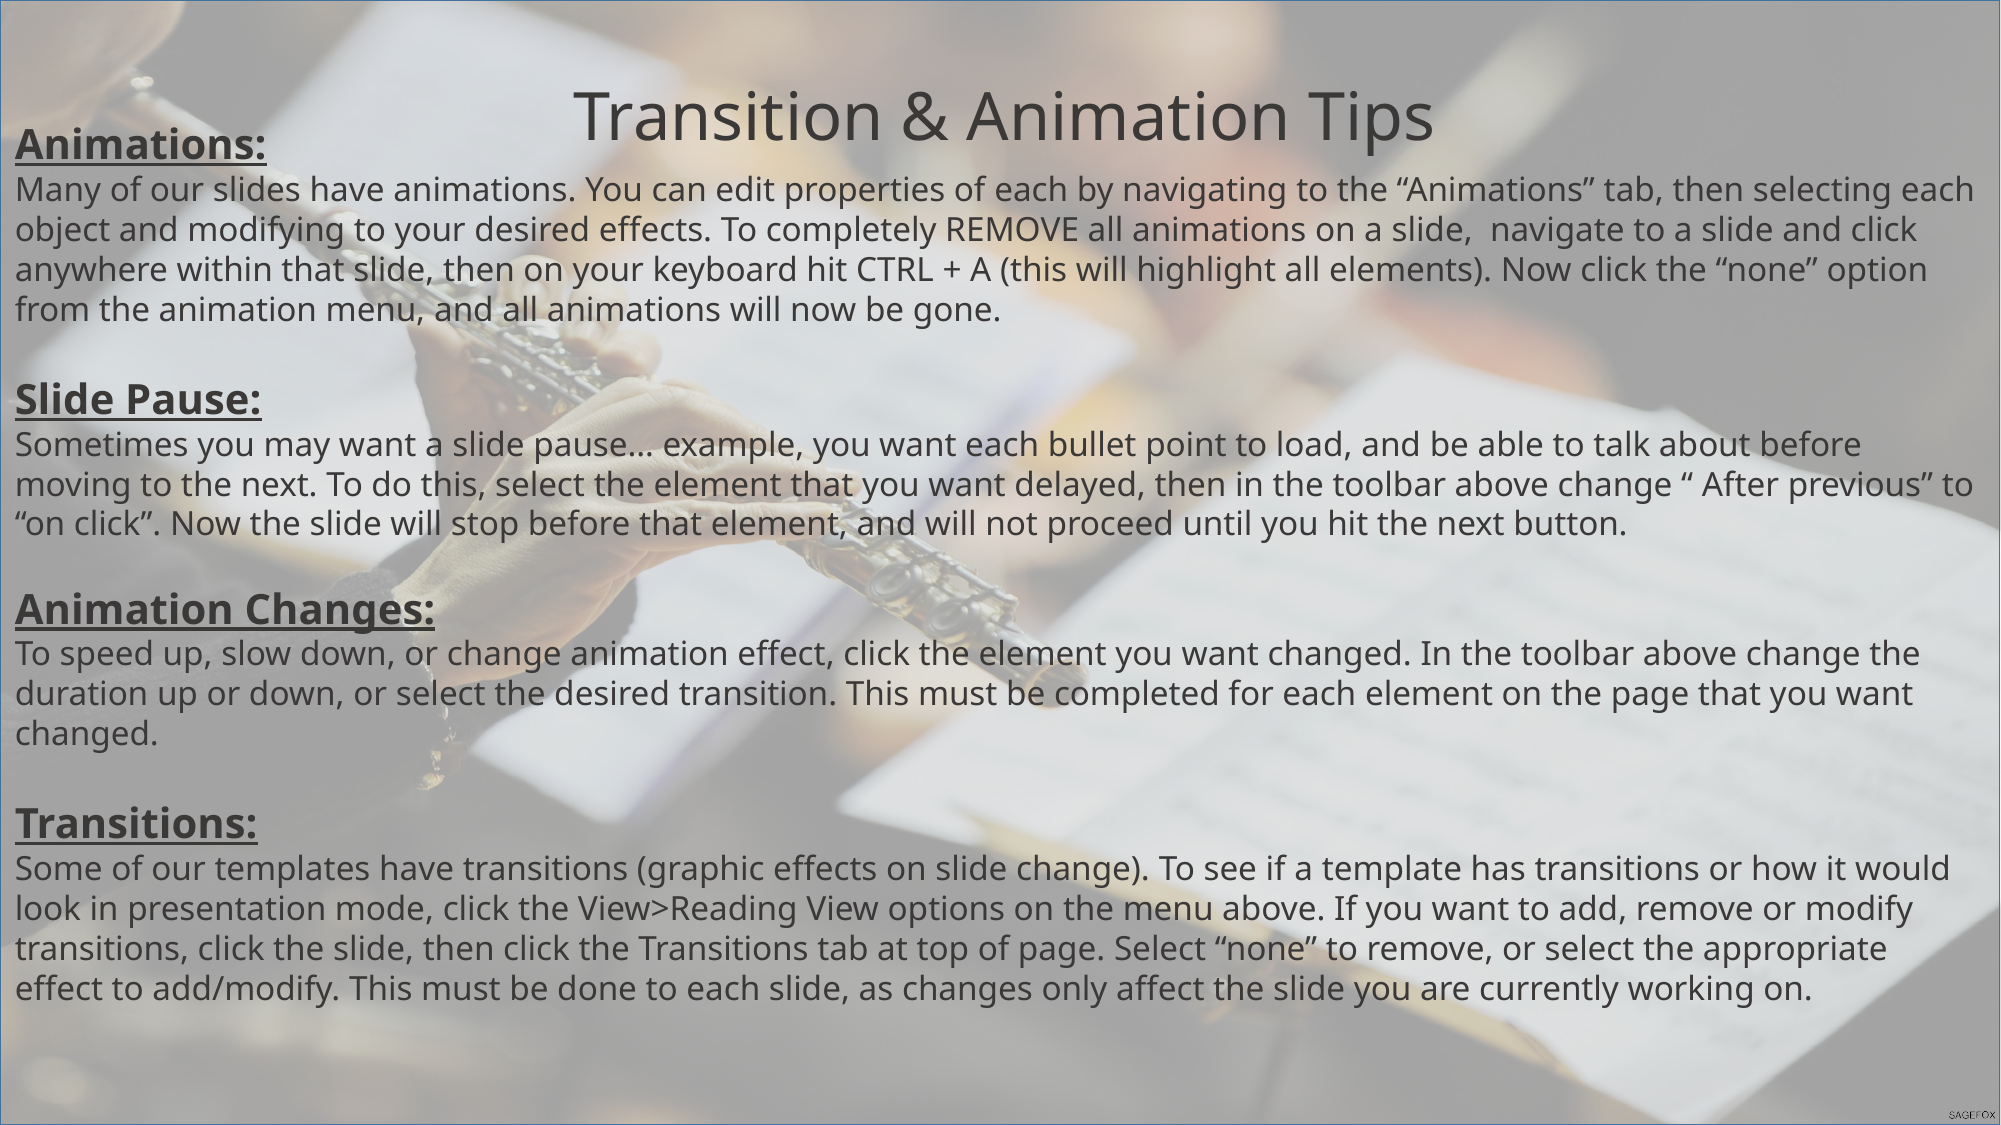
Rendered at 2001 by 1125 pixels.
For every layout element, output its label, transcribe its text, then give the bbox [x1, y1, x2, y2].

text_box Animations: Many of our slides have animations. You can edit properties of each by navigating to the “Animations” tab, then selecting each object and modifying to your desired effects. To completely REMOVE all animations on a slide, navigate to a slide and click anywhere within that slide, then on your keyboard hit CTRL + A (this will highlight all elements). Now click the “none” option from the animation menu, and all animations will now be gone. Slide Pause: Sometimes you may want a slide pause… example, you want each bullet point to load, and be able to talk about before moving to the next. To do this, select the element that you want delayed, then in the toolbar above change “ After previous” to “on click”. Now the slide will stop before that element, and will not proceed until you hit the next button. Animation Changes: To speed up, slow down, or change animation effect, click the element you want changed. In the toolbar above change the duration up or down, or select the desired transition. This must be completed for each element on the page that you want changed. Transitions: Some of our templates have transitions (graphic effects on slide change). To see if a template has transitions or how it would look in presentation mode, click the View>Reading View options on the menu above. If you want to add, remove or modify transitions, click the slide, then click the Transitions tab at top of page. Select “none” to remove, or select the appropriate effect to add/modify. This must be done to each slide, as changes only affect the slide you are currently working on. [0, 0, 2000, 1125]
title Transition & Animation Tips [477, 59, 1532, 177]
